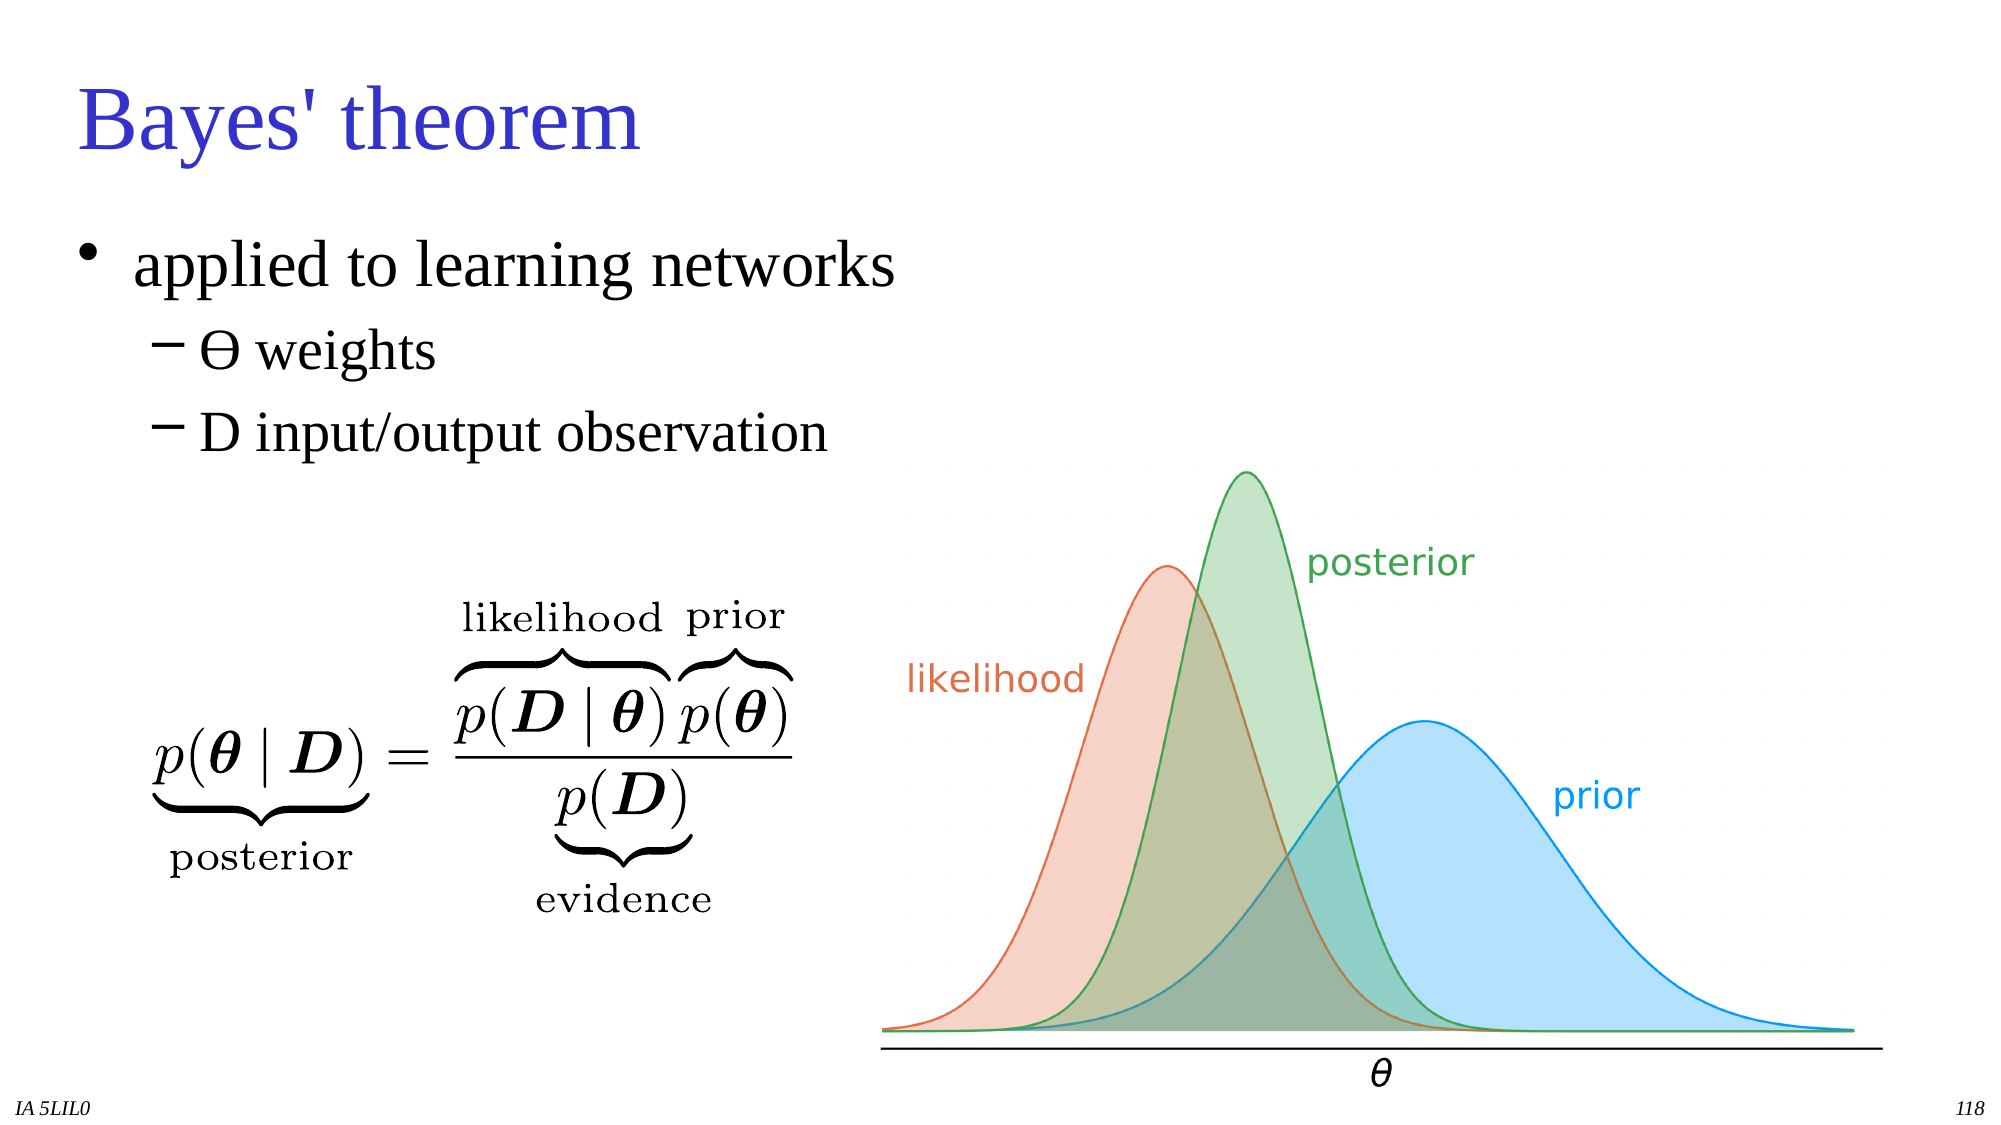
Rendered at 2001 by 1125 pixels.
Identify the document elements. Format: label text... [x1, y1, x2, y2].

slide_number 118 [1583, 1087, 2000, 1125]
slide_number IA 5LIL0 [0, 1087, 417, 1125]
list applied to learning networks ϴ weights D input/output observation [62, 212, 1934, 506]
picture [874, 424, 1888, 1101]
title Bayes' theorem [62, 37, 1934, 188]
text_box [151, 599, 794, 913]
